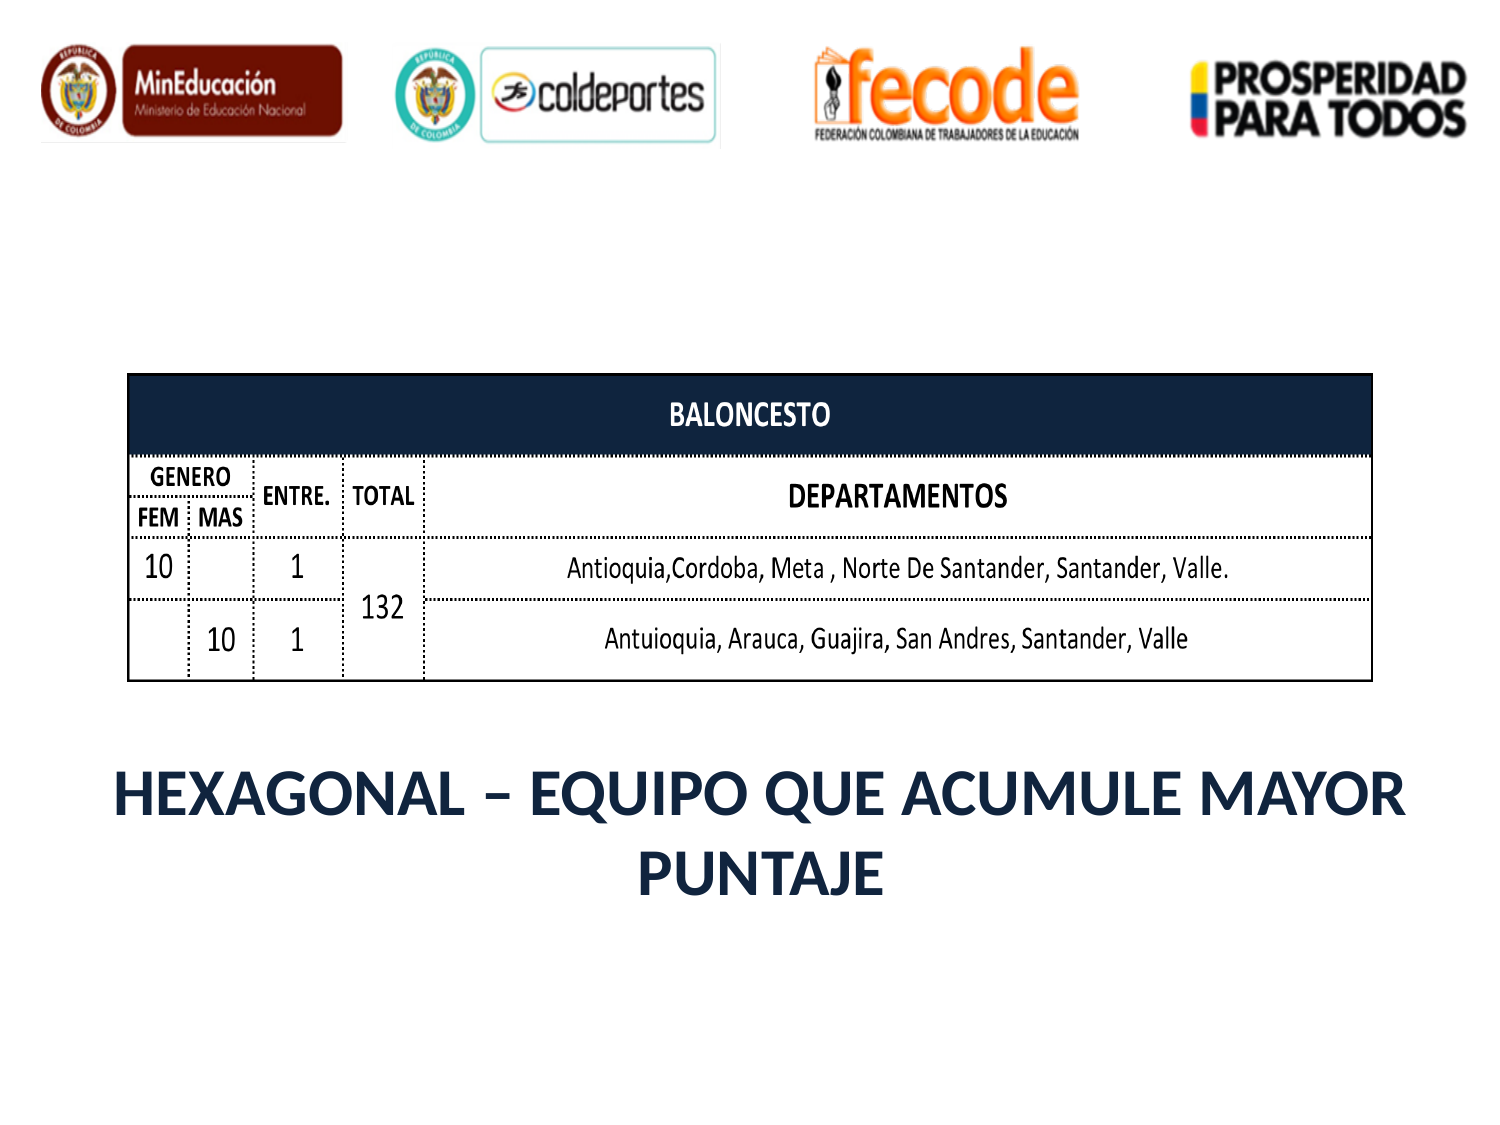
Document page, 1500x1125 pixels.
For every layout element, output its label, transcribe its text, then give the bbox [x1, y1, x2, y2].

title HEXAGONAL – EQUIPO QUE ACUMULE MAYOR PUNTAJE [88, 739, 1436, 917]
picture [41, 42, 1471, 150]
picture [126, 373, 1374, 682]
